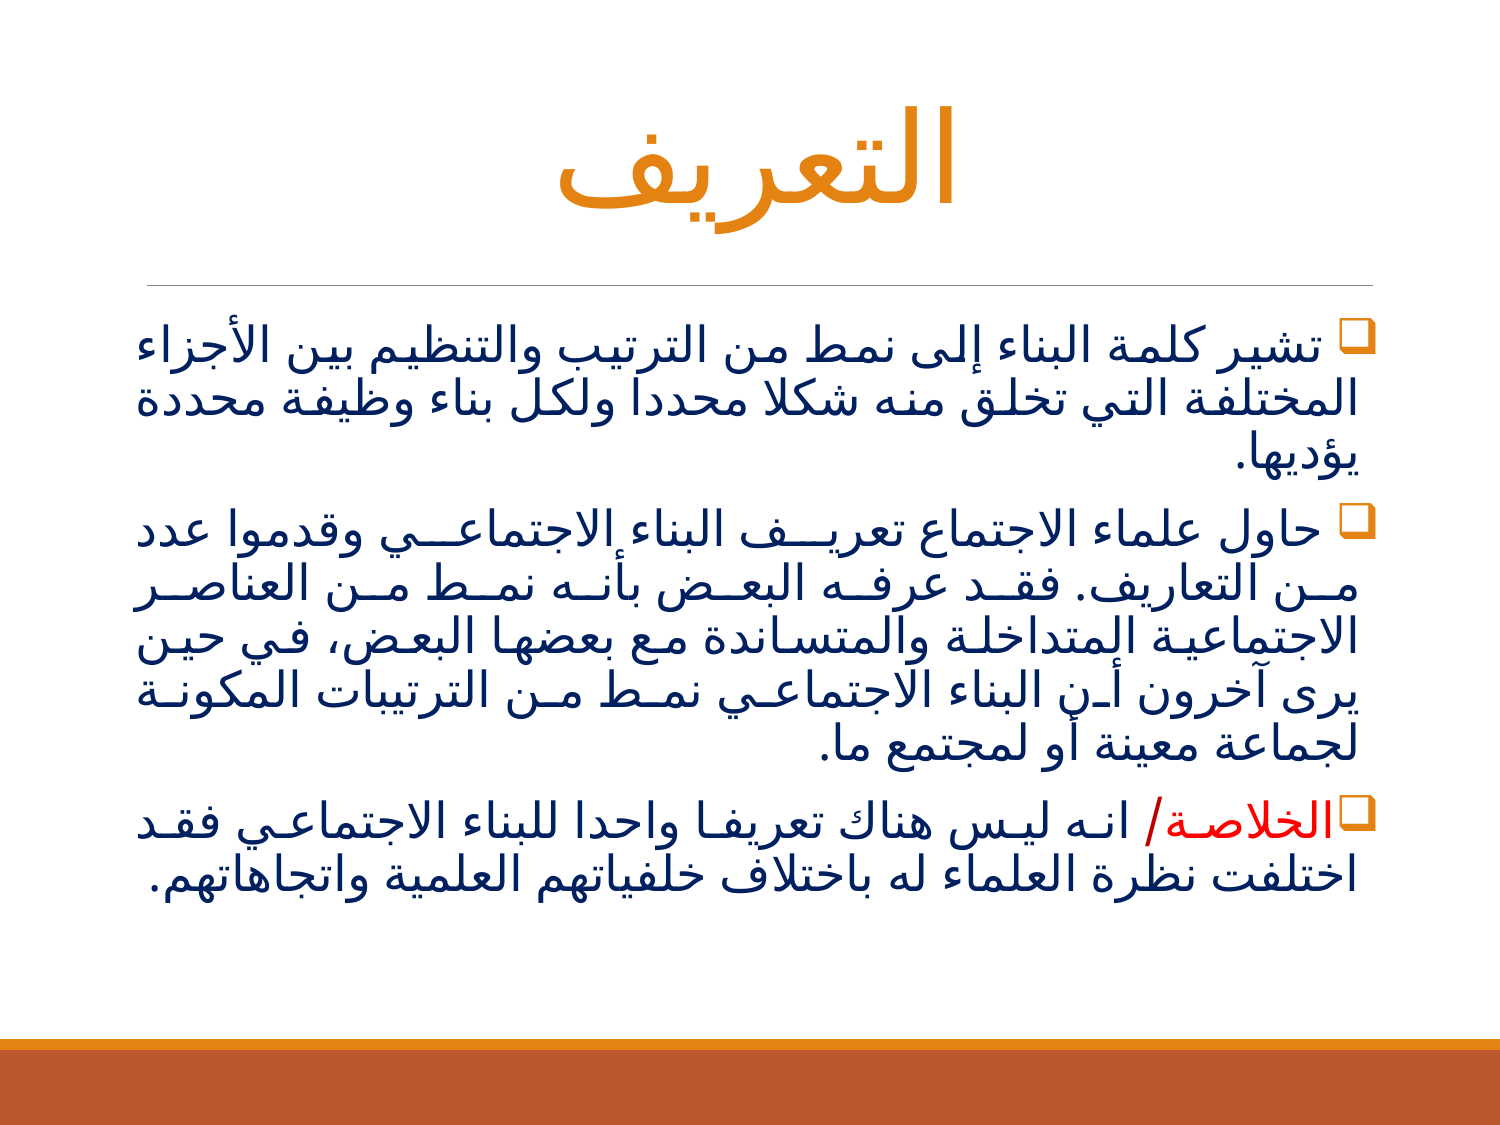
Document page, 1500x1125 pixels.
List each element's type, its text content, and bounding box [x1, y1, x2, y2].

list التعريف تشير كلمة البناء إلى نمط من الترتيب والتنظيم بين الأجزاء المختلفة التي تخلق منه شكلا محددا ولكل بناء وظيفة محددة يؤديها. حاول علماء الاجتماع تعريف البناء الاجتماعي وقدموا عدد من التعاريف. فقد عرفه البعض بأنه نمط من العناصر الاجتماعية المتداخلة والمتساندة مع بعضها البعض، في حين يرى آخرون أن البناء الاجتماعي نمط من الترتيبات المكونة لجماعة معينة أو لمجتمع ما. الخلاصة/ انه ليس هناك تعريفا واحدا للبناء الاجتماعي فقد اختلفت نظرة العلماء له باختلاف خلفياتهم العلمية واتجاهاتهم. [135, 19, 1374, 963]
